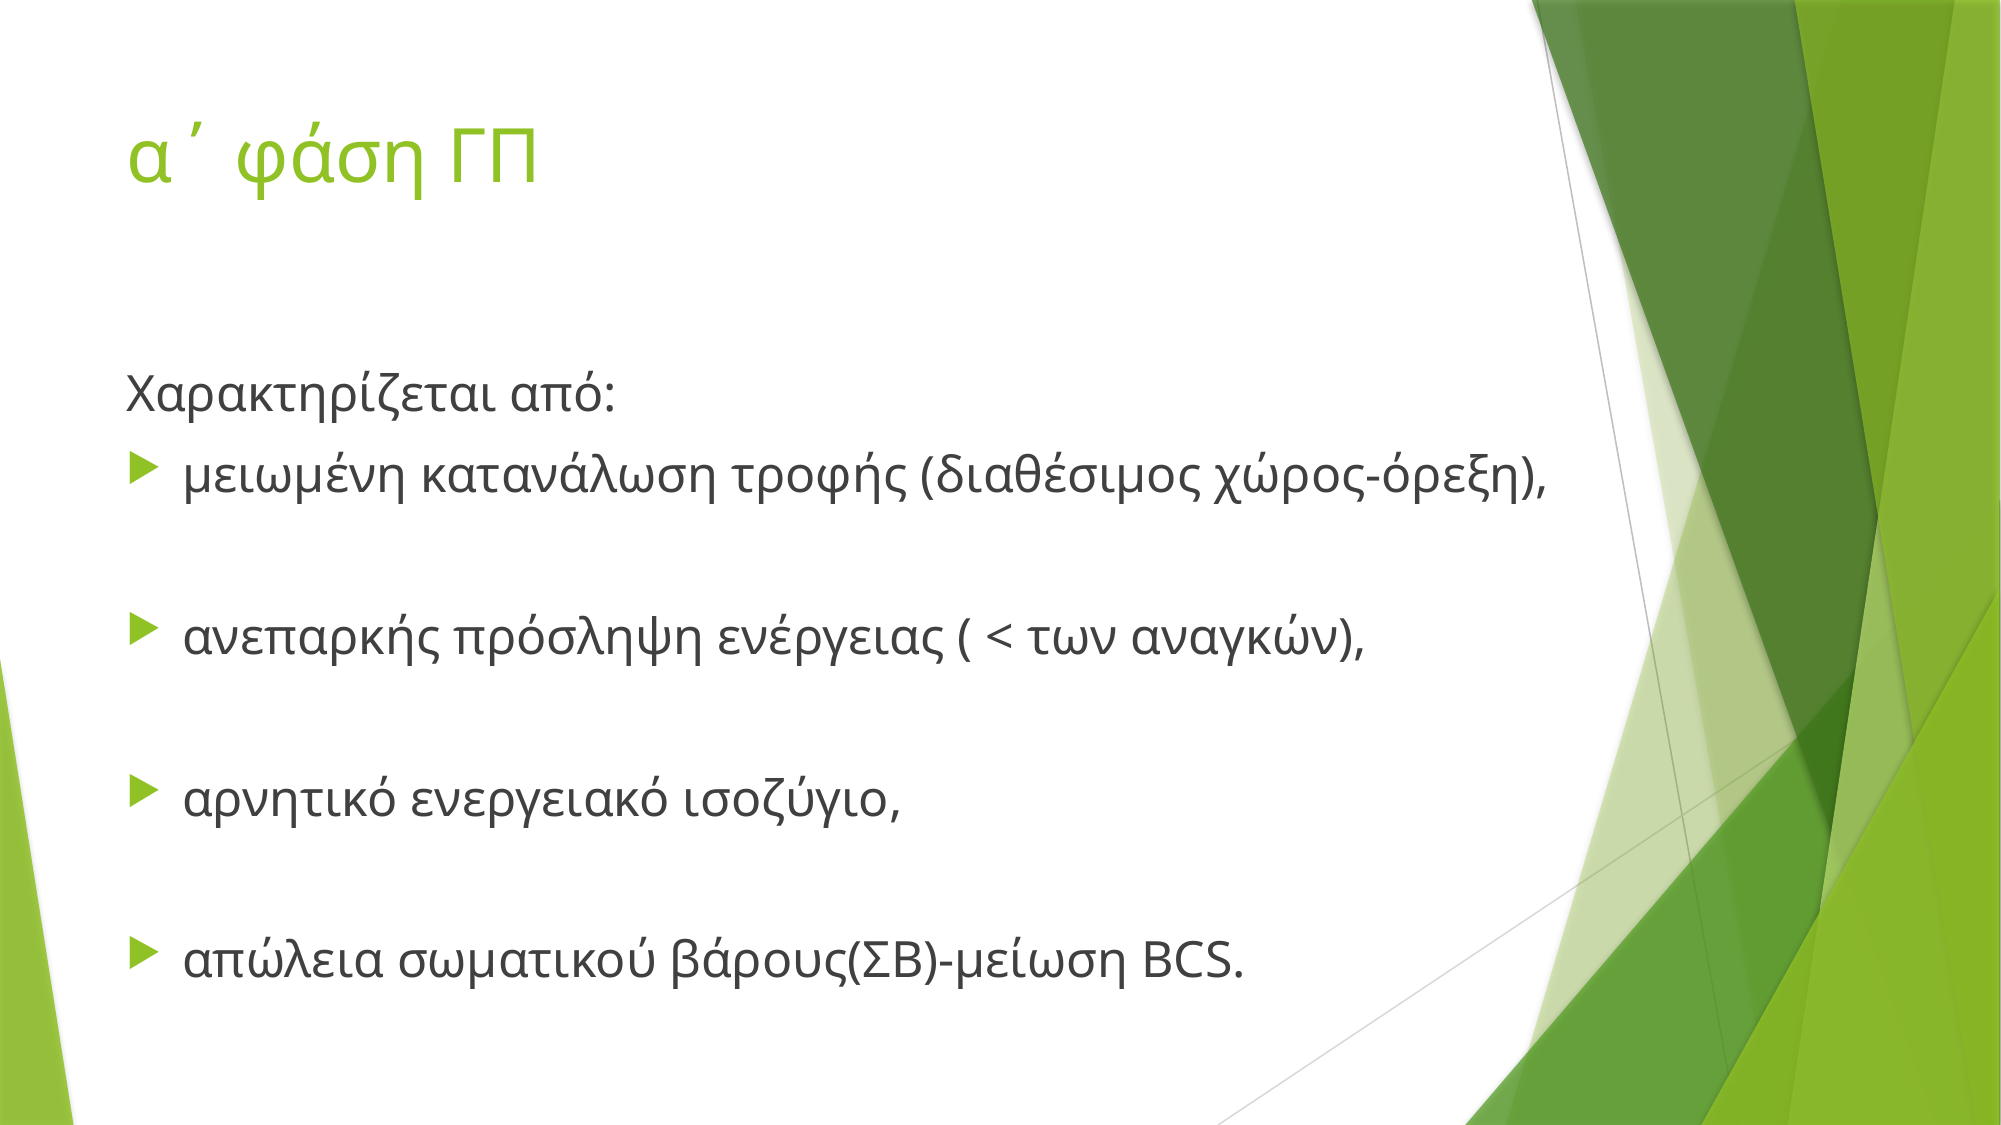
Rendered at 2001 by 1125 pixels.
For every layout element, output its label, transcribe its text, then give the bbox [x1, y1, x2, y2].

list Χαρακτηρίζεται από: μειωμένη κατανάλωση τροφής (διαθέσιμος χώρος-όρεξη), ανεπαρκής πρόσληψη ενέργειας ( < των αναγκών), αρνητικό ενεργειακό ισοζύγιο, απώλεια σωματικού βάρους(ΣΒ)-μείωση ΒCS. [111, 354, 1697, 1114]
title α΄ φάση ΓΠ [111, 99, 1522, 317]
